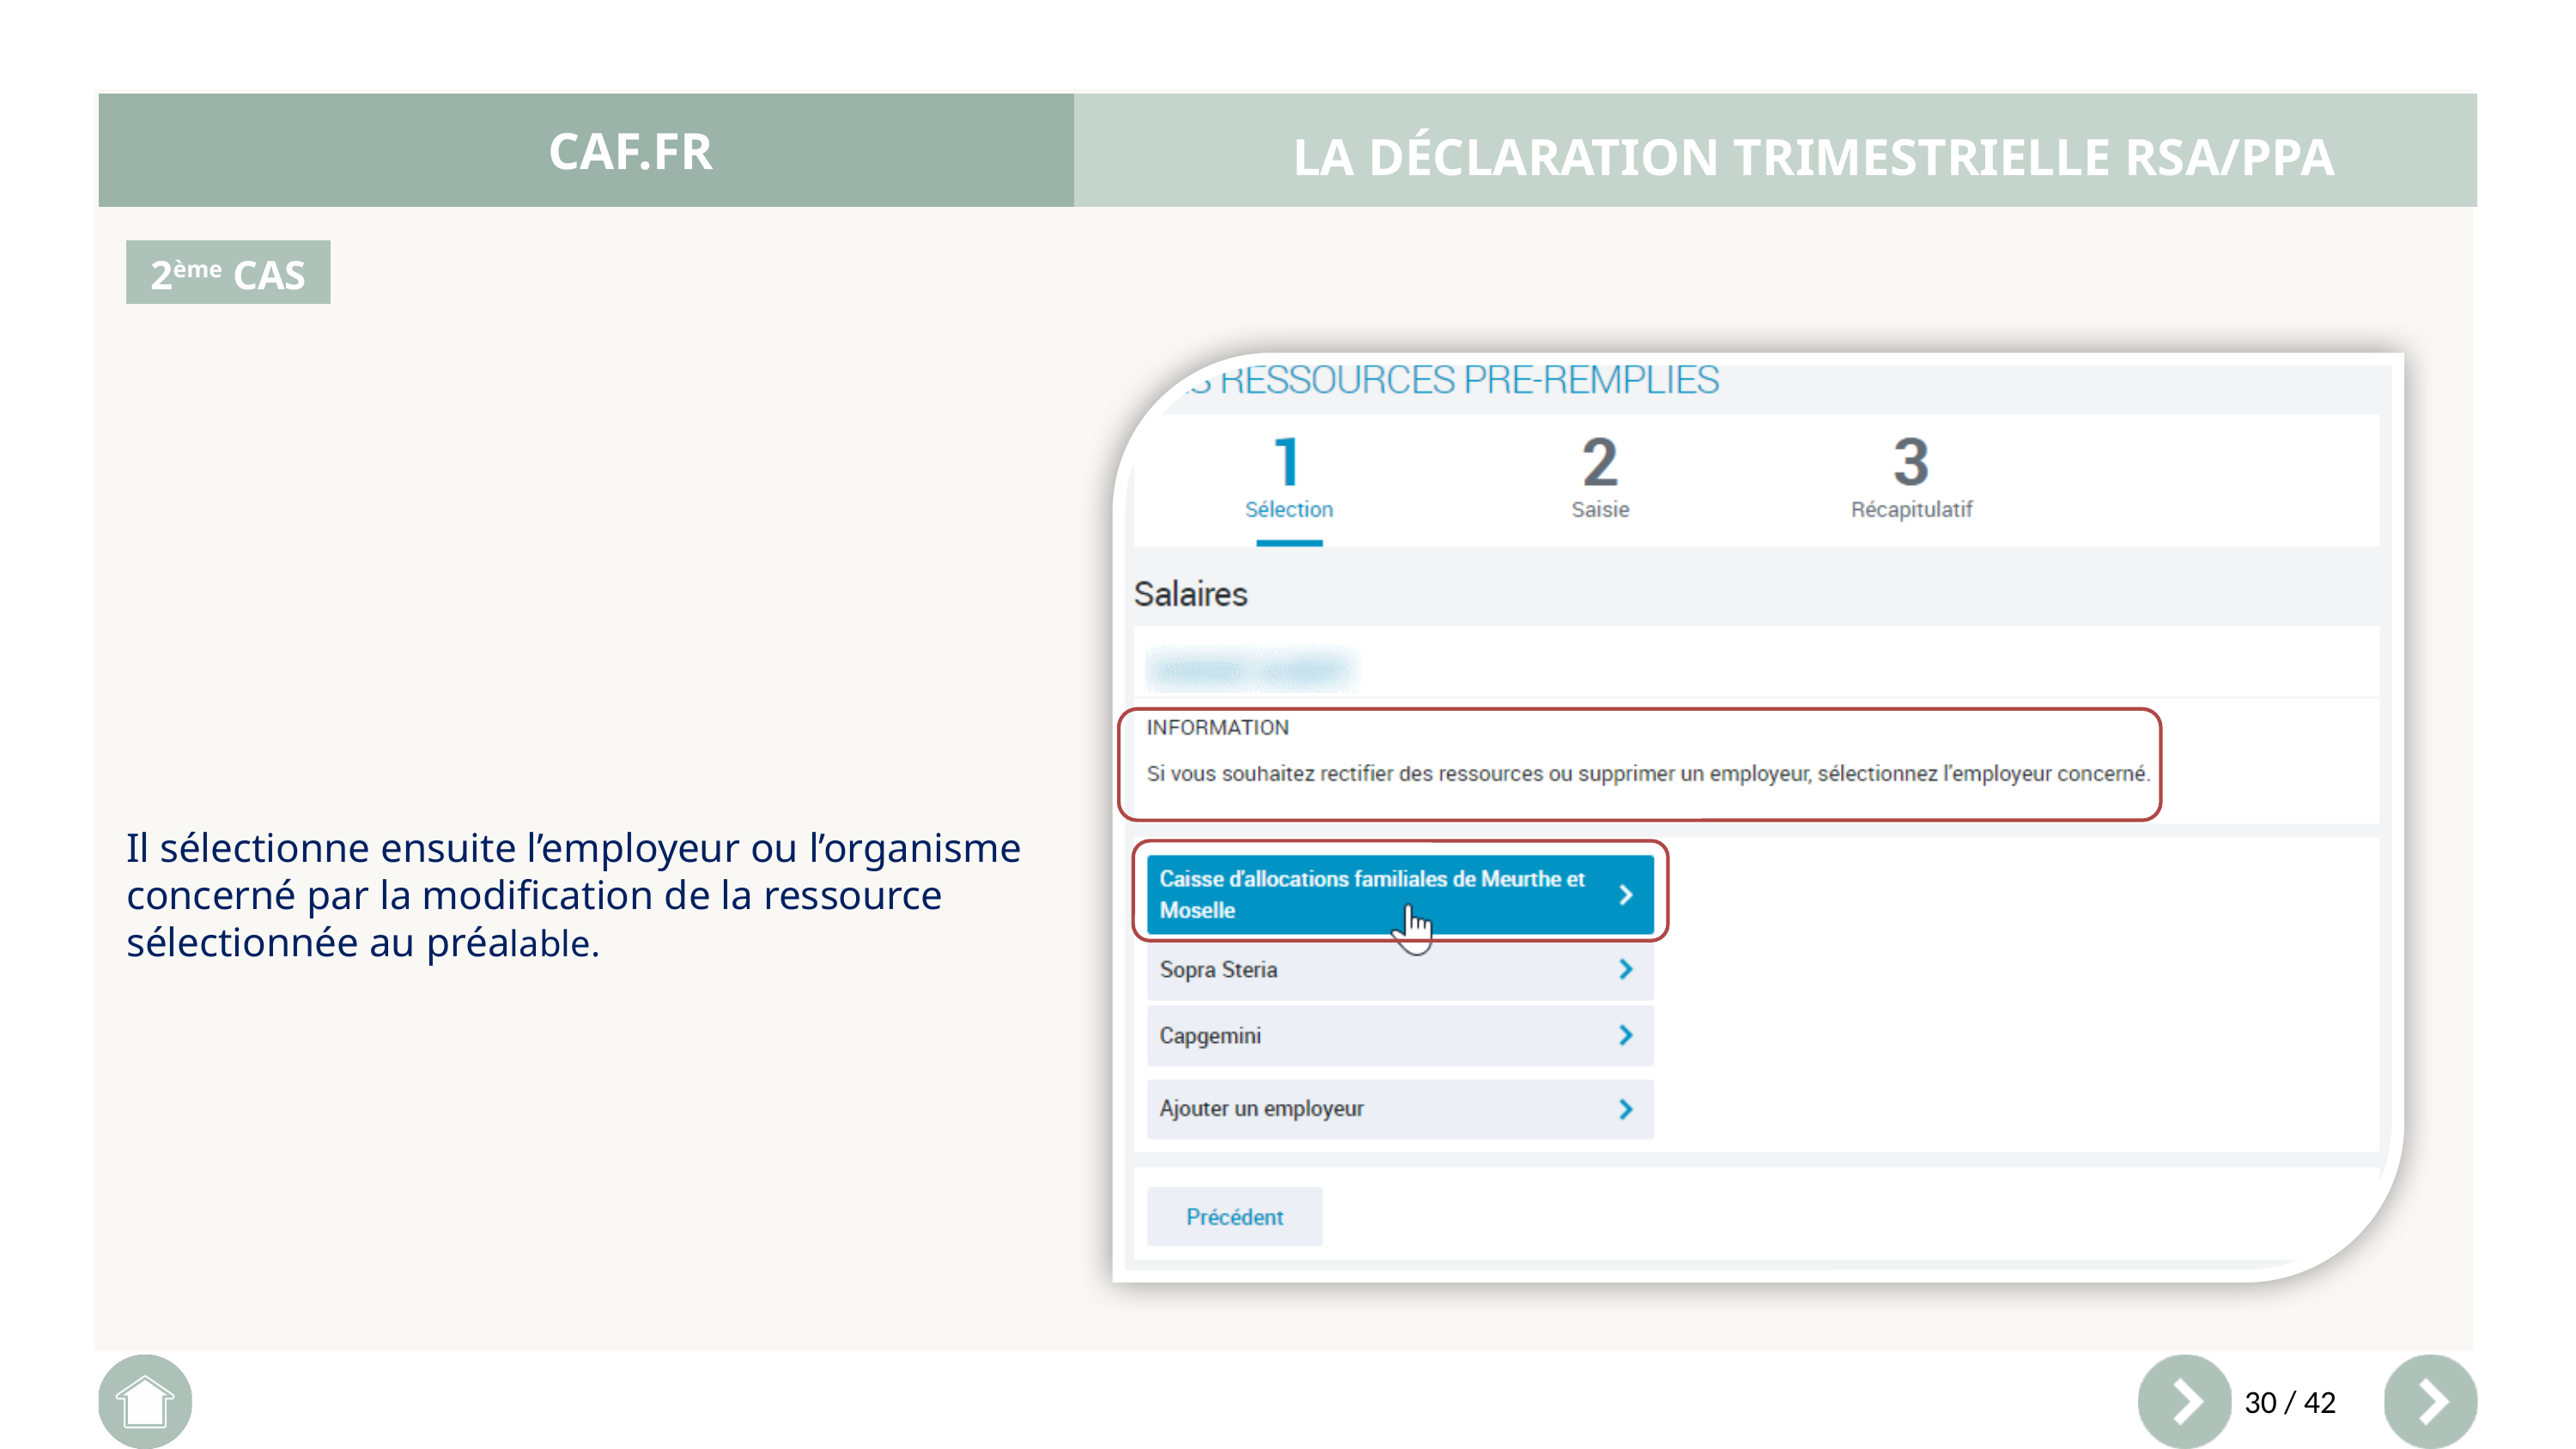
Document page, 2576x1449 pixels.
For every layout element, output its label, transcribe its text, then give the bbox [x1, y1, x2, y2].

text_box CAF.FR ​ [268, 119, 1020, 180]
text_box 2ème CAS [126, 240, 331, 304]
picture [98, 1355, 192, 1449]
text_box Il sélectionne ensuite l’employeur ou l’organisme concerné par la modification de la ressource sélectionnée au préalable. [113, 816, 1088, 971]
picture [2384, 1355, 2478, 1449]
text_box LA DÉCLARATION TRIMESTRIELLE RSA/PPA [1170, 111, 2458, 192]
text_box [1118, 358, 2399, 1277]
picture [2138, 1355, 2233, 1449]
